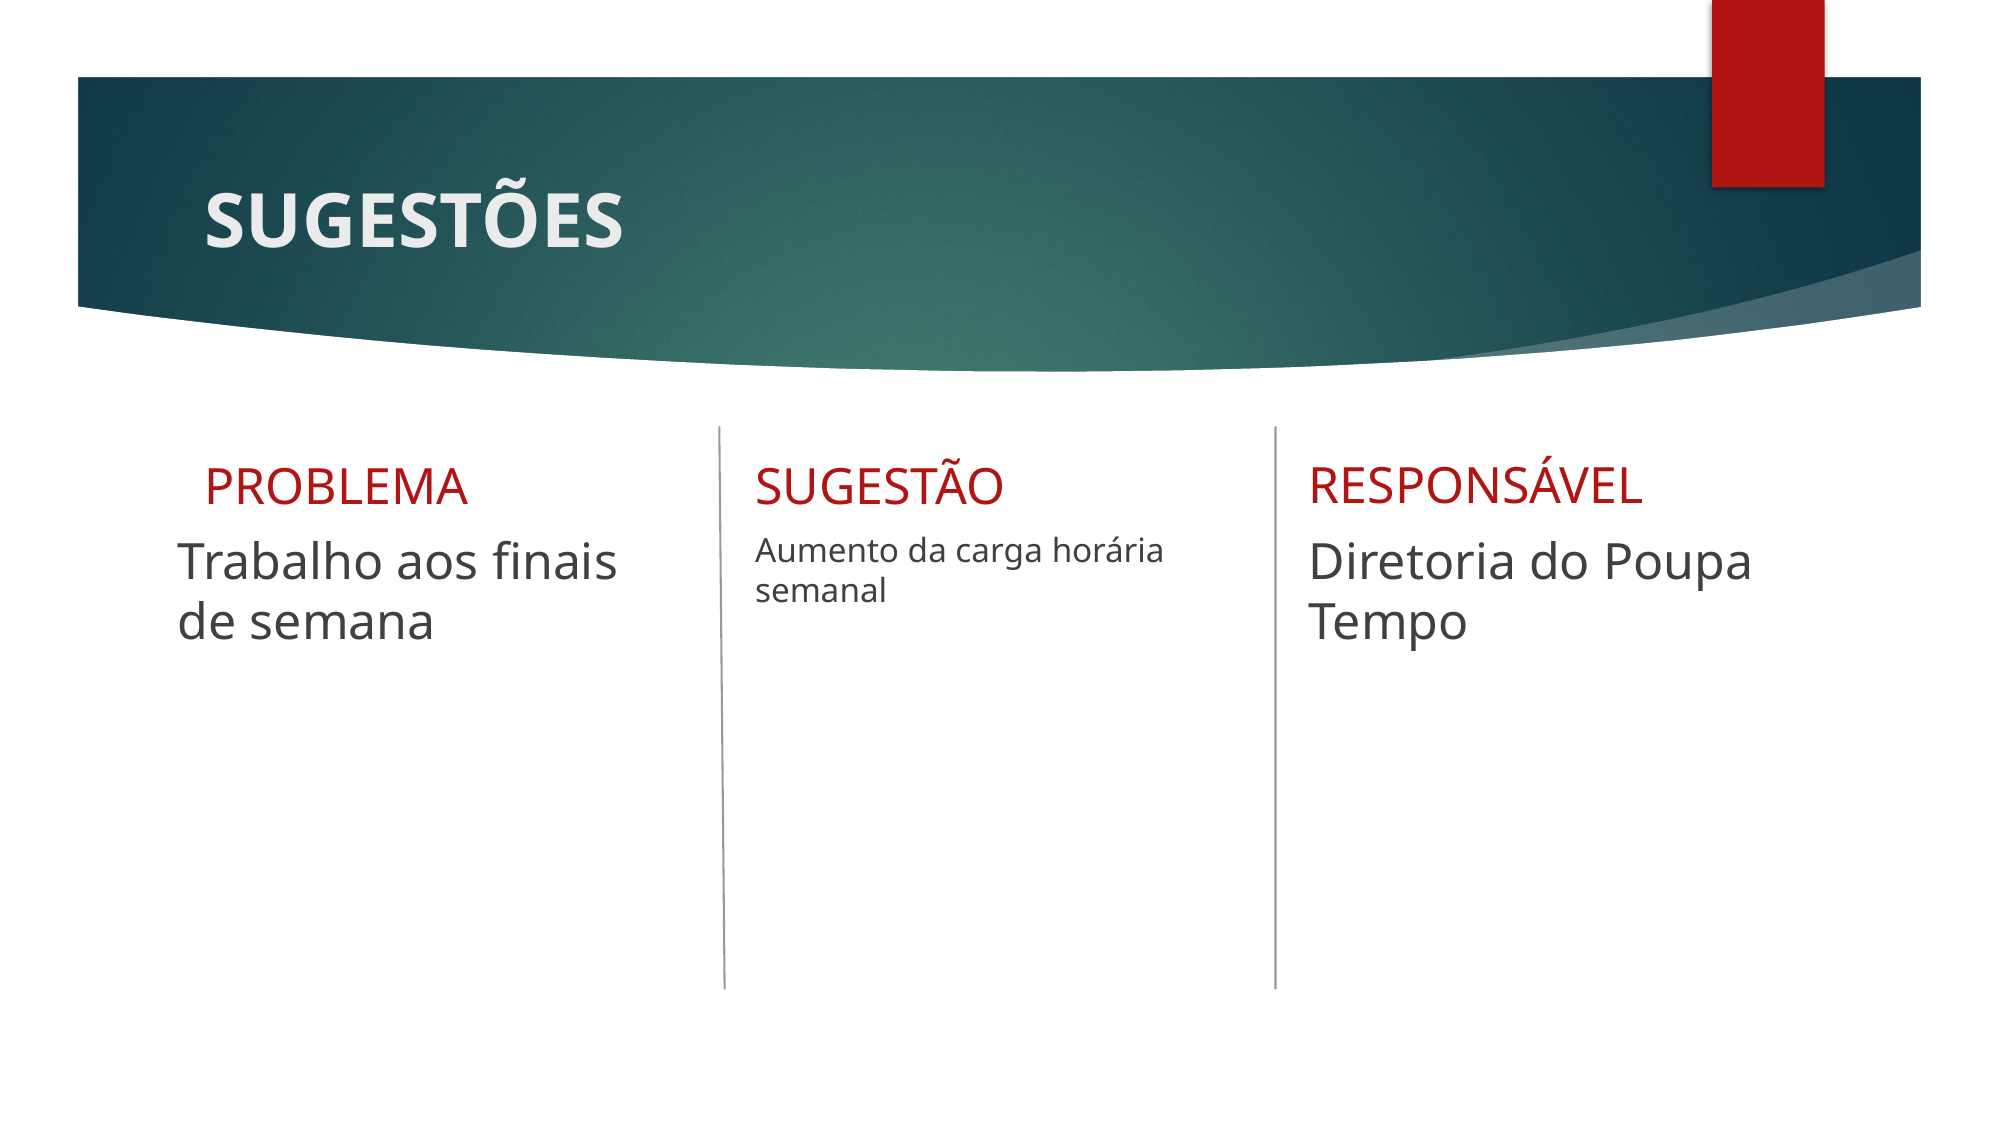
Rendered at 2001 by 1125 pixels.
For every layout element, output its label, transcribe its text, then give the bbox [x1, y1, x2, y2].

list RESPONSÁVEL [1293, 425, 1813, 521]
list Diretoria do Poupa Tempo [1293, 521, 1813, 989]
list Aumento da carga horária semanal [740, 521, 1271, 1063]
list SUGESTÃO [740, 427, 1257, 521]
list Trabalho aos finais de semana [162, 521, 703, 1023]
list PROBLEMA [189, 427, 703, 521]
title SUGESTÕES [189, 159, 1638, 276]
